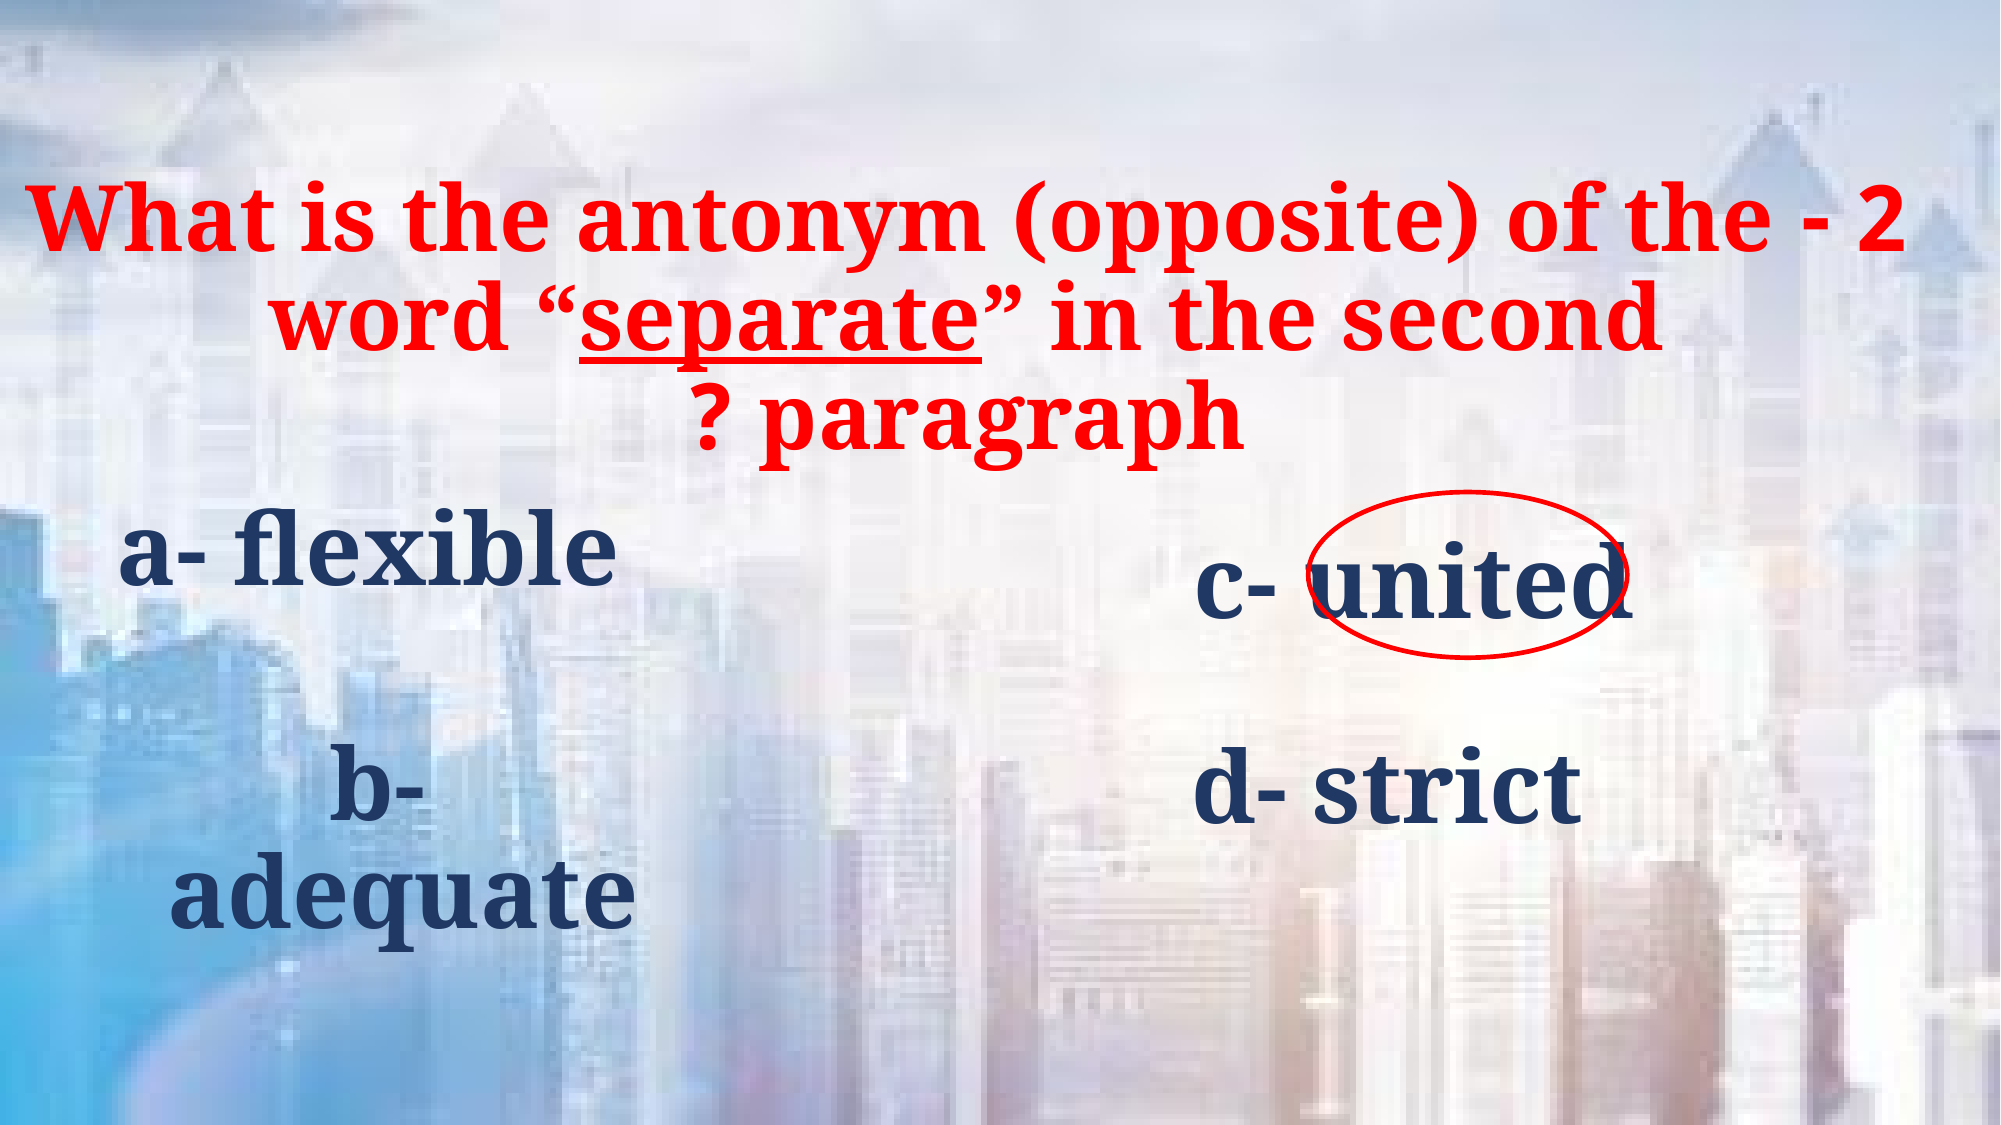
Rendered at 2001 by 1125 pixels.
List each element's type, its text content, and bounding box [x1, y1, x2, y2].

text_box c- united [1088, 405, 1741, 547]
text_box a- flexible [28, 491, 708, 633]
picture [0, 0, 2001, 1125]
text_box d- strict [1088, 729, 1687, 871]
text_box [1307, 491, 1629, 659]
text_box b- adequate [91, 726, 689, 868]
text_box 2 - What is the antonym (opposite) of the word “separate” in the second paragraph ? [0, 164, 1933, 306]
